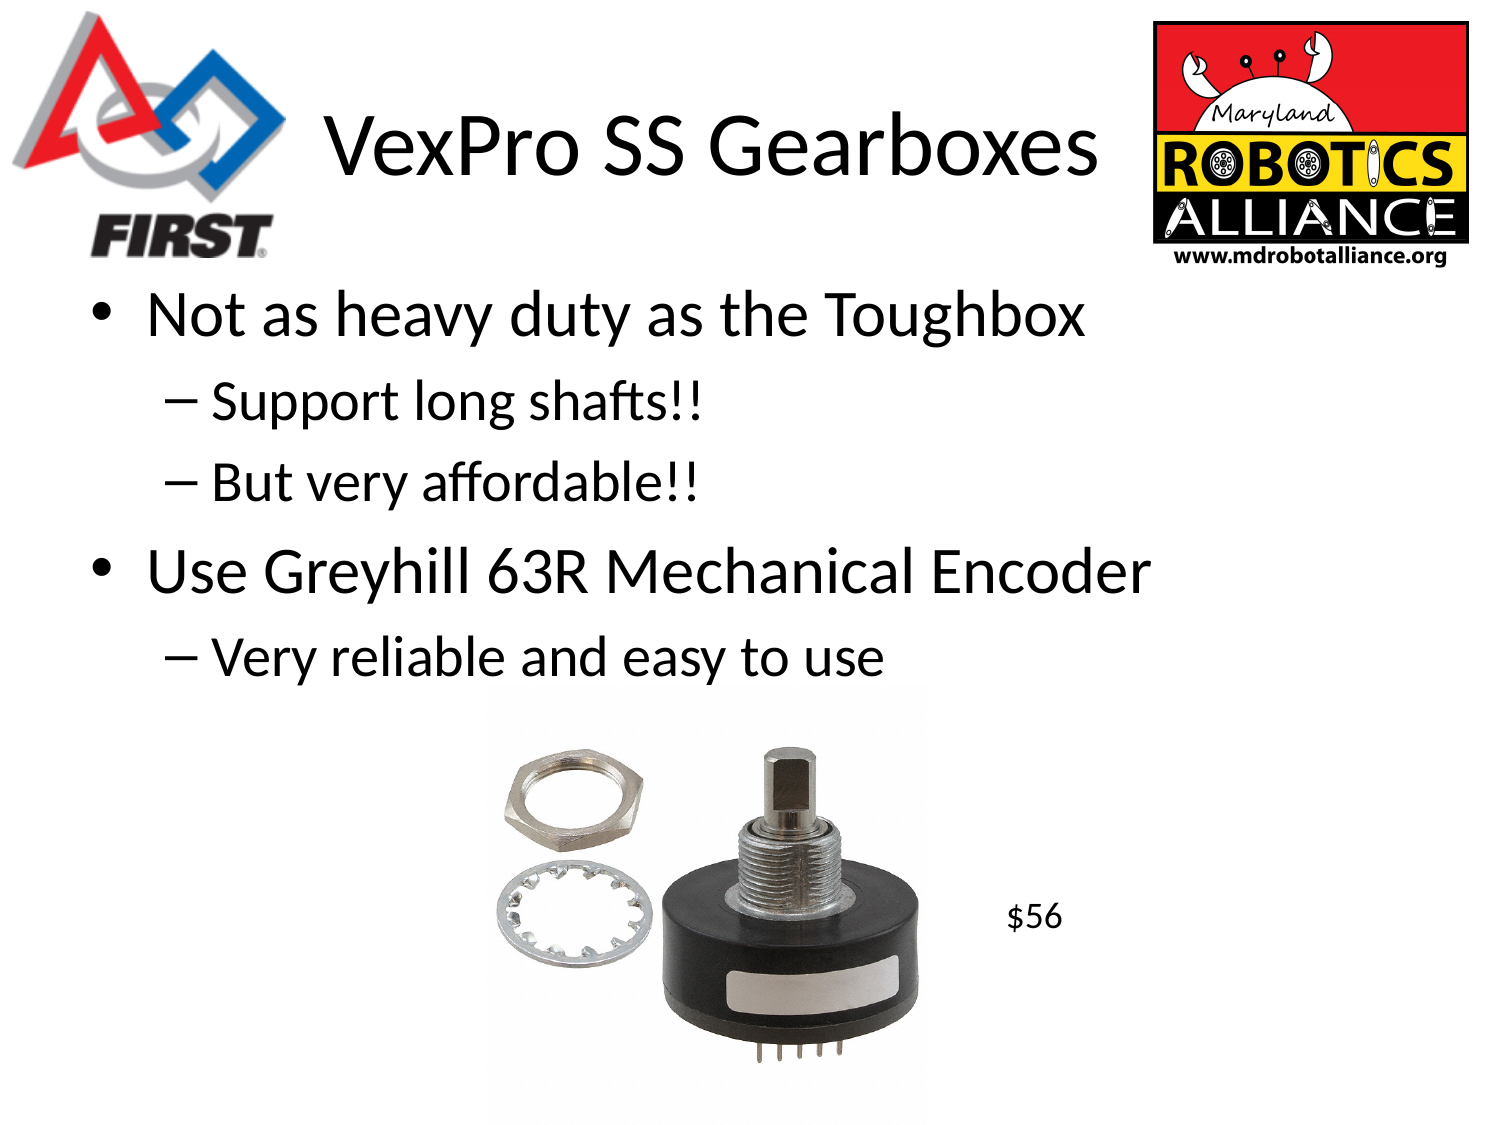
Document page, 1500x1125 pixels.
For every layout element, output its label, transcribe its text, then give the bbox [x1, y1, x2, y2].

picture [12, 11, 286, 258]
title VexPro SS Gearboxes [285, 45, 1140, 233]
text_box $56 [991, 883, 1078, 943]
picture [1153, 21, 1469, 268]
list Not as heavy duty as the Toughbox Support long shafts!! But very affordable!! Use Greyhill 63R Mechanical Encoder Very reliable and easy to use [75, 262, 1425, 1005]
picture [486, 685, 927, 1125]
